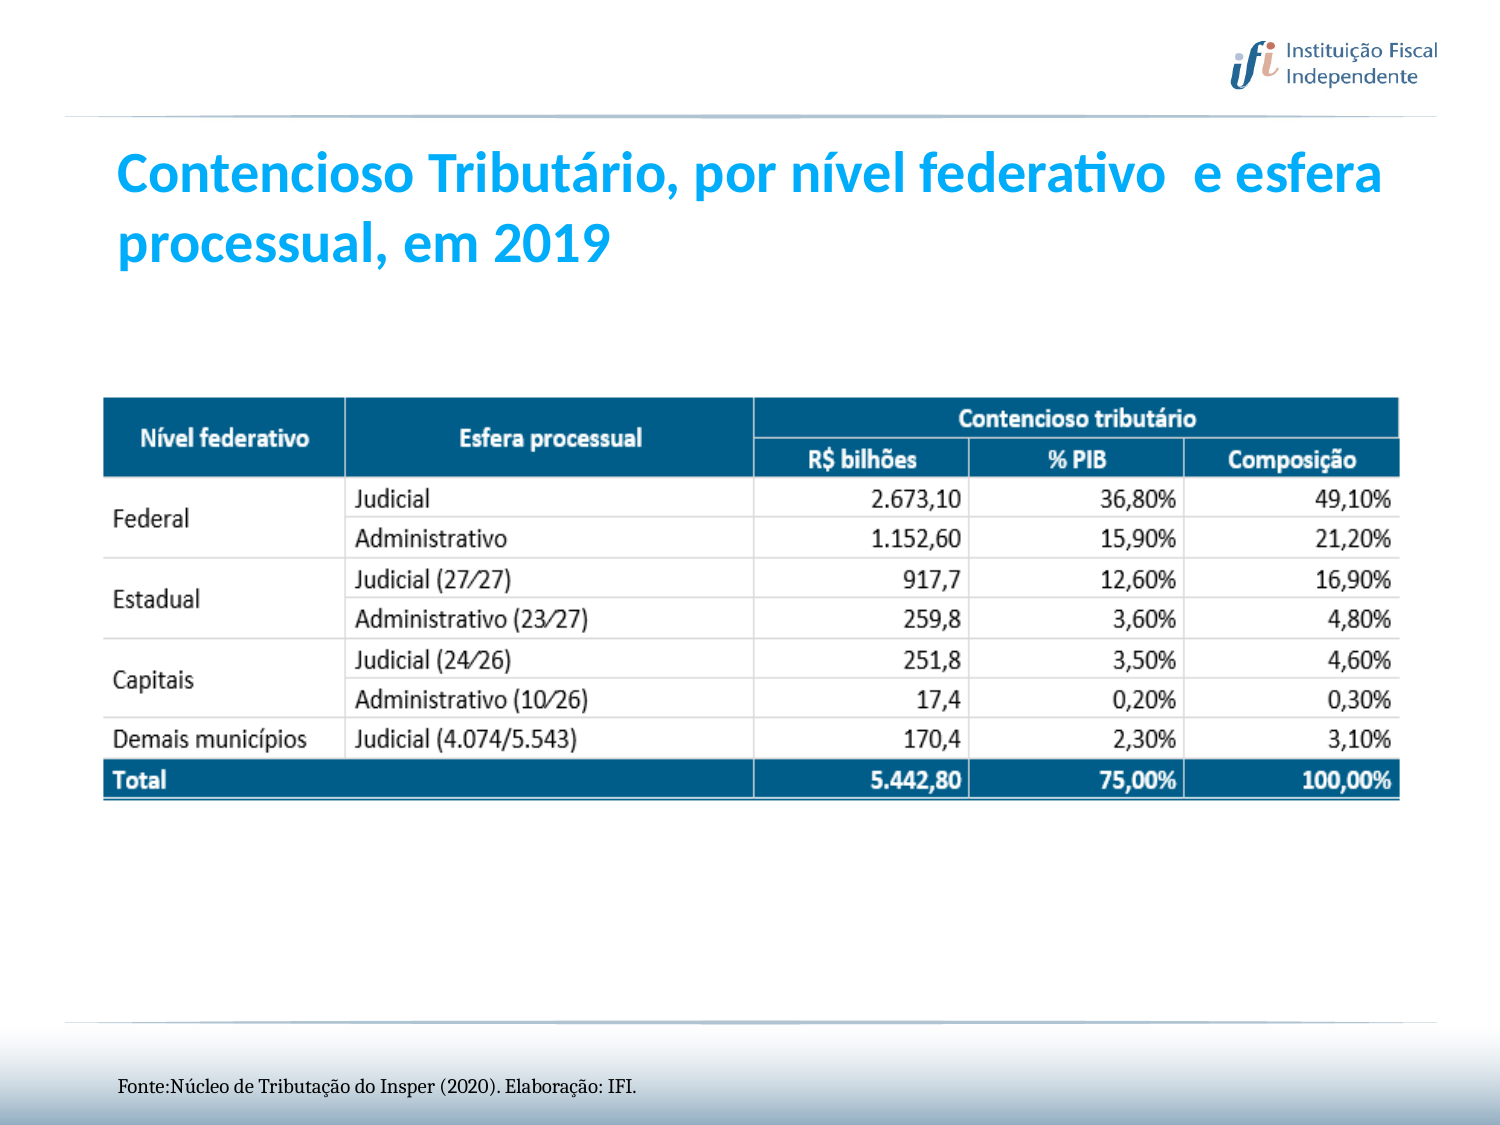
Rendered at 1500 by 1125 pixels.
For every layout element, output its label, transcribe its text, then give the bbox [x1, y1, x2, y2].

text_box Fonte:Núcleo de Tributação do Insper (2020). Elaboração: IFI. [103, 1065, 771, 1106]
text_box Contencioso Tributário, por nível federativo e esfera processual, em 2019 [103, 126, 1432, 282]
picture [0, 0, 1500, 1125]
